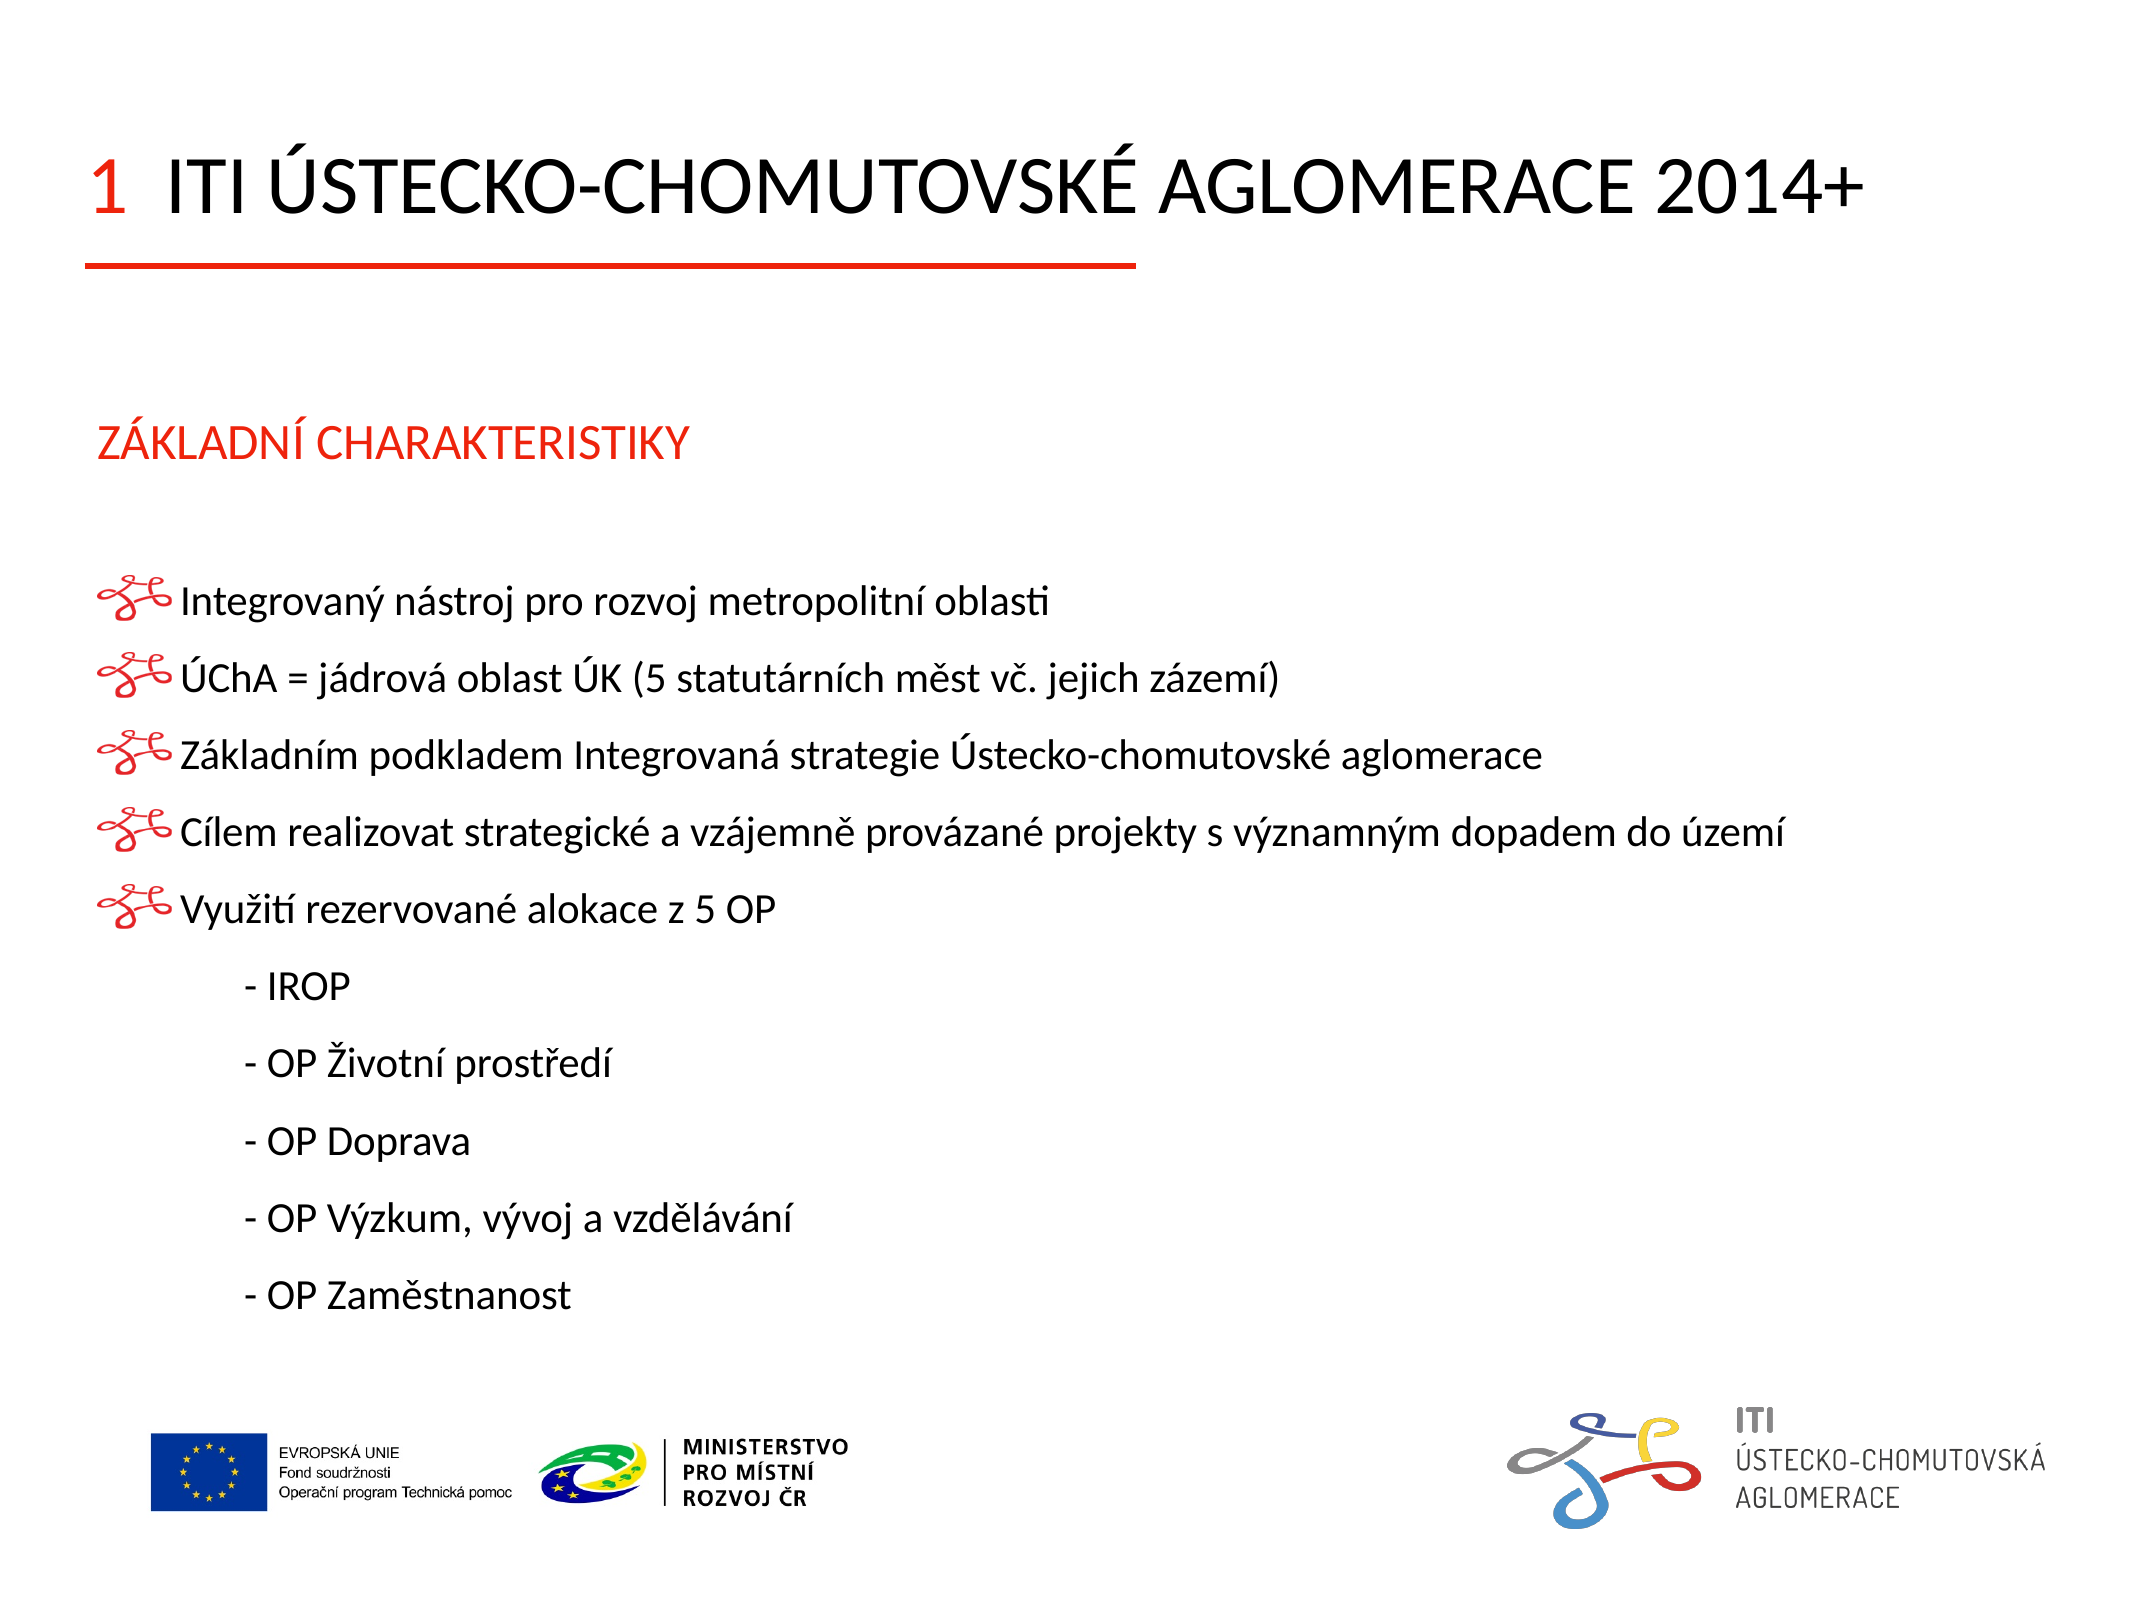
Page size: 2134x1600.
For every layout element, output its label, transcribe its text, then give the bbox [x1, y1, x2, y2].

picture [97, 884, 172, 929]
picture [125, 1407, 873, 1537]
picture [1507, 1407, 2045, 1529]
picture [97, 652, 172, 698]
picture [97, 575, 172, 621]
subtitle ZÁKLADNÍ CHARAKTERISTIKY Integrovaný nástroj pro rozvoj metropolitní oblasti ÚChA = jádrová oblast ÚK (5 statutárních měst vč. jejich zázemí) Základním podkladem Integrovaná strategie Ústecko-chomutovské aglomerace Cílem realizovat strategické a vzájemně provázané projekty s významným dopadem do území Využití rezervované alokace z 5 OP - IROP - OP Životní prostředí - OP Doprava - OP Výzkum, vývoj a vzdělávání - OP Zaměstnanost [88, 369, 2045, 1332]
title 1 ITI ÚSTECKO-CHOMUTOVSKÉ AGLOMERACE 2014+ [77, 121, 2057, 239]
picture [97, 807, 172, 852]
picture [97, 730, 172, 775]
